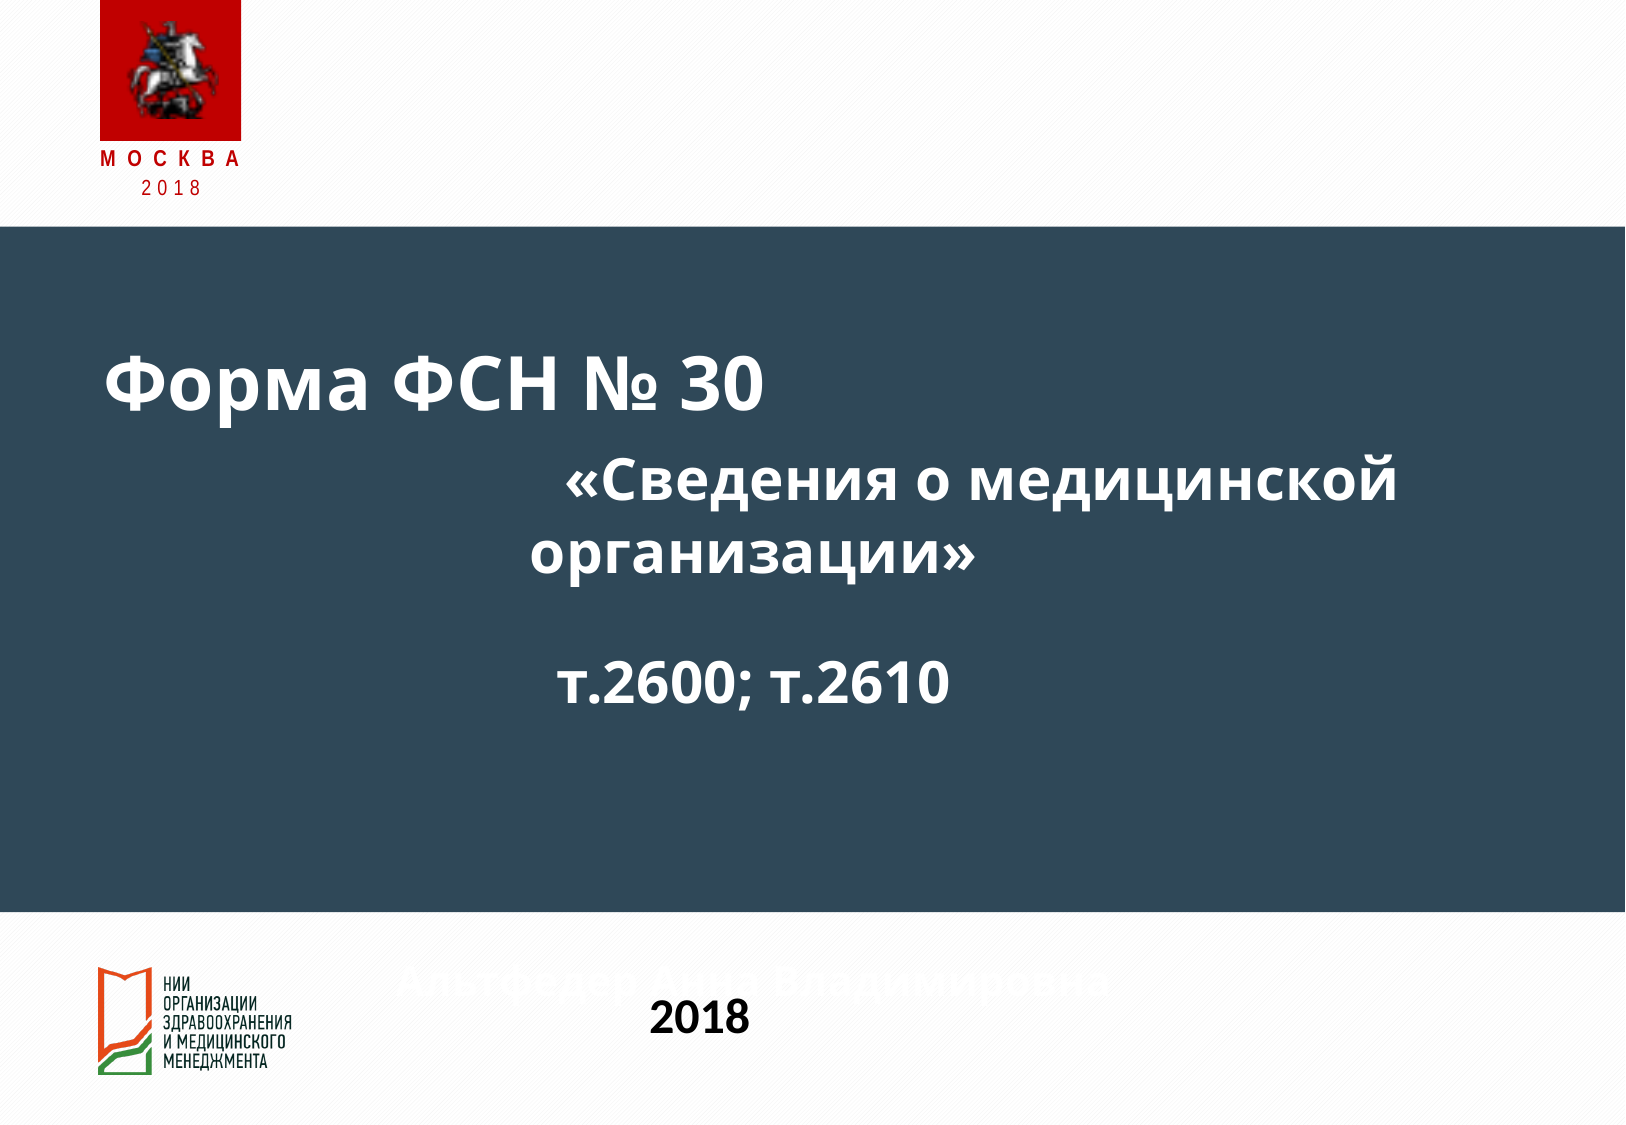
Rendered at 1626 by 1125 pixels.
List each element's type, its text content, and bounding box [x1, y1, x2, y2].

picture [44, 913, 346, 1125]
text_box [77, 0, 265, 201]
text_box [0, 225, 1625, 914]
text_box Форма ФСН № 30 «Сведения о медицинской организации» т.2600; т.2610 Альтфедер Анна Владимировна [97, 335, 1410, 1006]
text_box 2018 [634, 976, 786, 1052]
